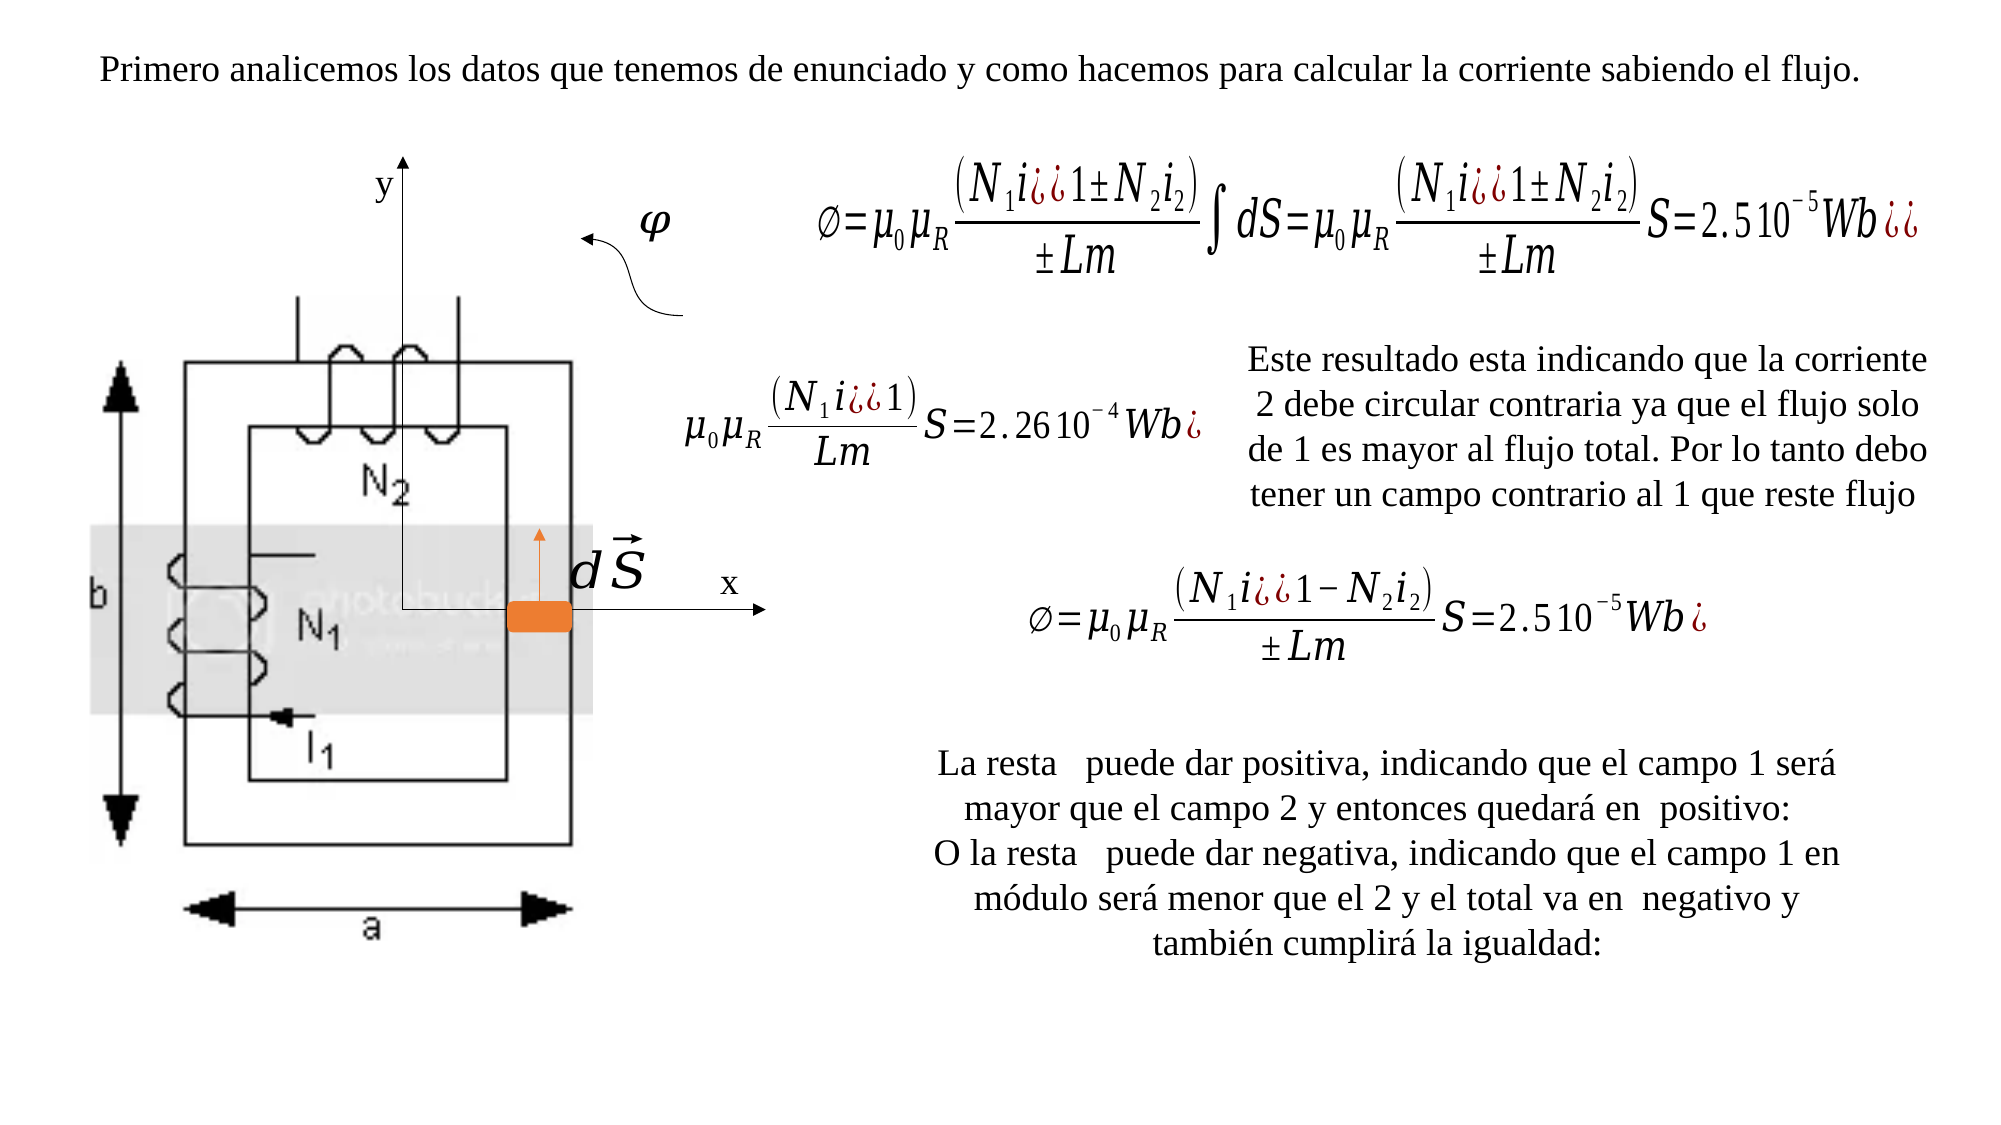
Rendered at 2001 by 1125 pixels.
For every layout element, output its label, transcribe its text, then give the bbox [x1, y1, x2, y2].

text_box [580, 238, 683, 316]
text_box x [705, 550, 748, 609]
text_box Primero analicemos los datos que tenemos de enunciado y como hacemos para calcular la corriente sabiendo el flujo. [84, 36, 1912, 96]
picture [85, 275, 593, 989]
text_box y [360, 150, 403, 210]
picture [404, 275, 593, 609]
text_box Este resultado esta indicando que la corriente 2 debe circular contraria ya que el flujo solo de 1 es mayor al flujo total. Por lo tanto debo tener un campo contrario al 1 que reste flujo [1229, 326, 1948, 522]
